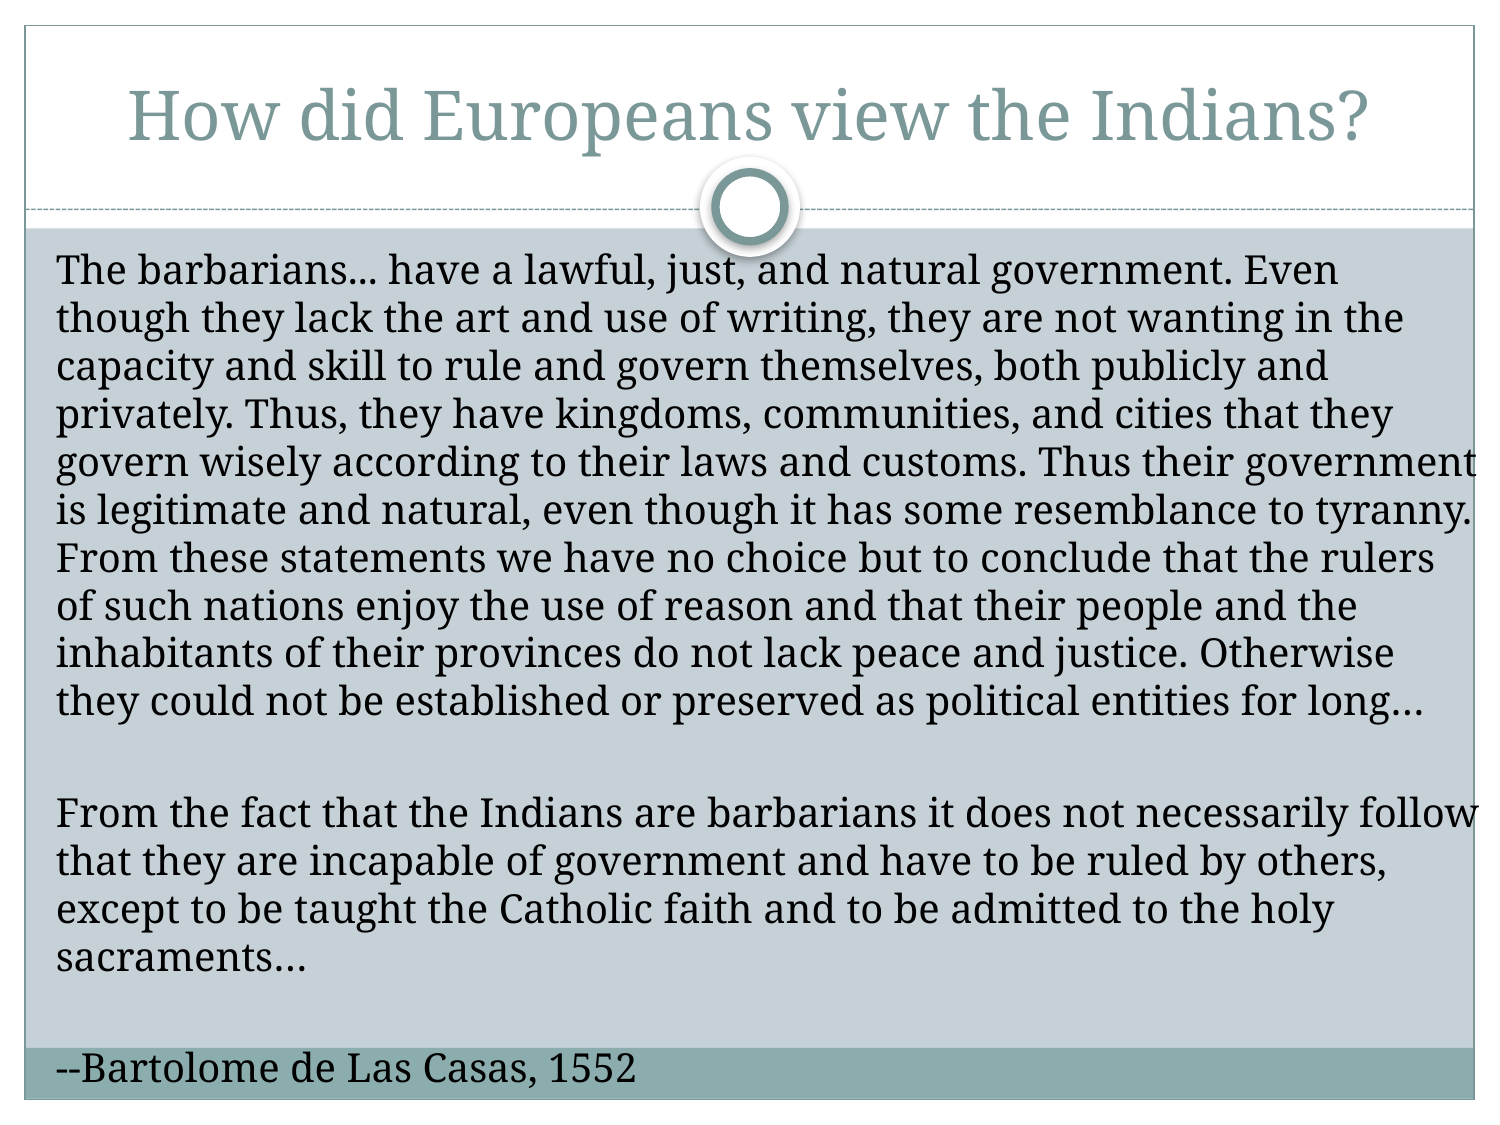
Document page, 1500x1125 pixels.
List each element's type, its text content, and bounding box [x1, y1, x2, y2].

title How did Europeans view the Indians? [49, 37, 1450, 162]
list The barbarians... have a lawful, just, and natural government. Even though they lack the art and use of writing, they are not wanting in the capacity and skill to rule and govern themselves, both publicly and privately. Thus, they have kingdoms, communities, and cities that they govern wisely according to their laws and customs. Thus their government is legitimate and natural, even though it has some resemblance to tyranny. From these statements we have no choice but to conclude that the rulers of such nations enjoy the use of reason and that their people and the inhabitants of their provinces do not lack peace and justice. Otherwise they could not be established or preserved as political entities for long… From the fact that the Indians are barbarians it does not necessarily follow that they are incapable of government and have to be ruled by others, except to be taught the Catholic faith and to be admitted to the holy sacraments… --Bartolome de Las Casas, 1552 [0, 237, 1500, 1125]
